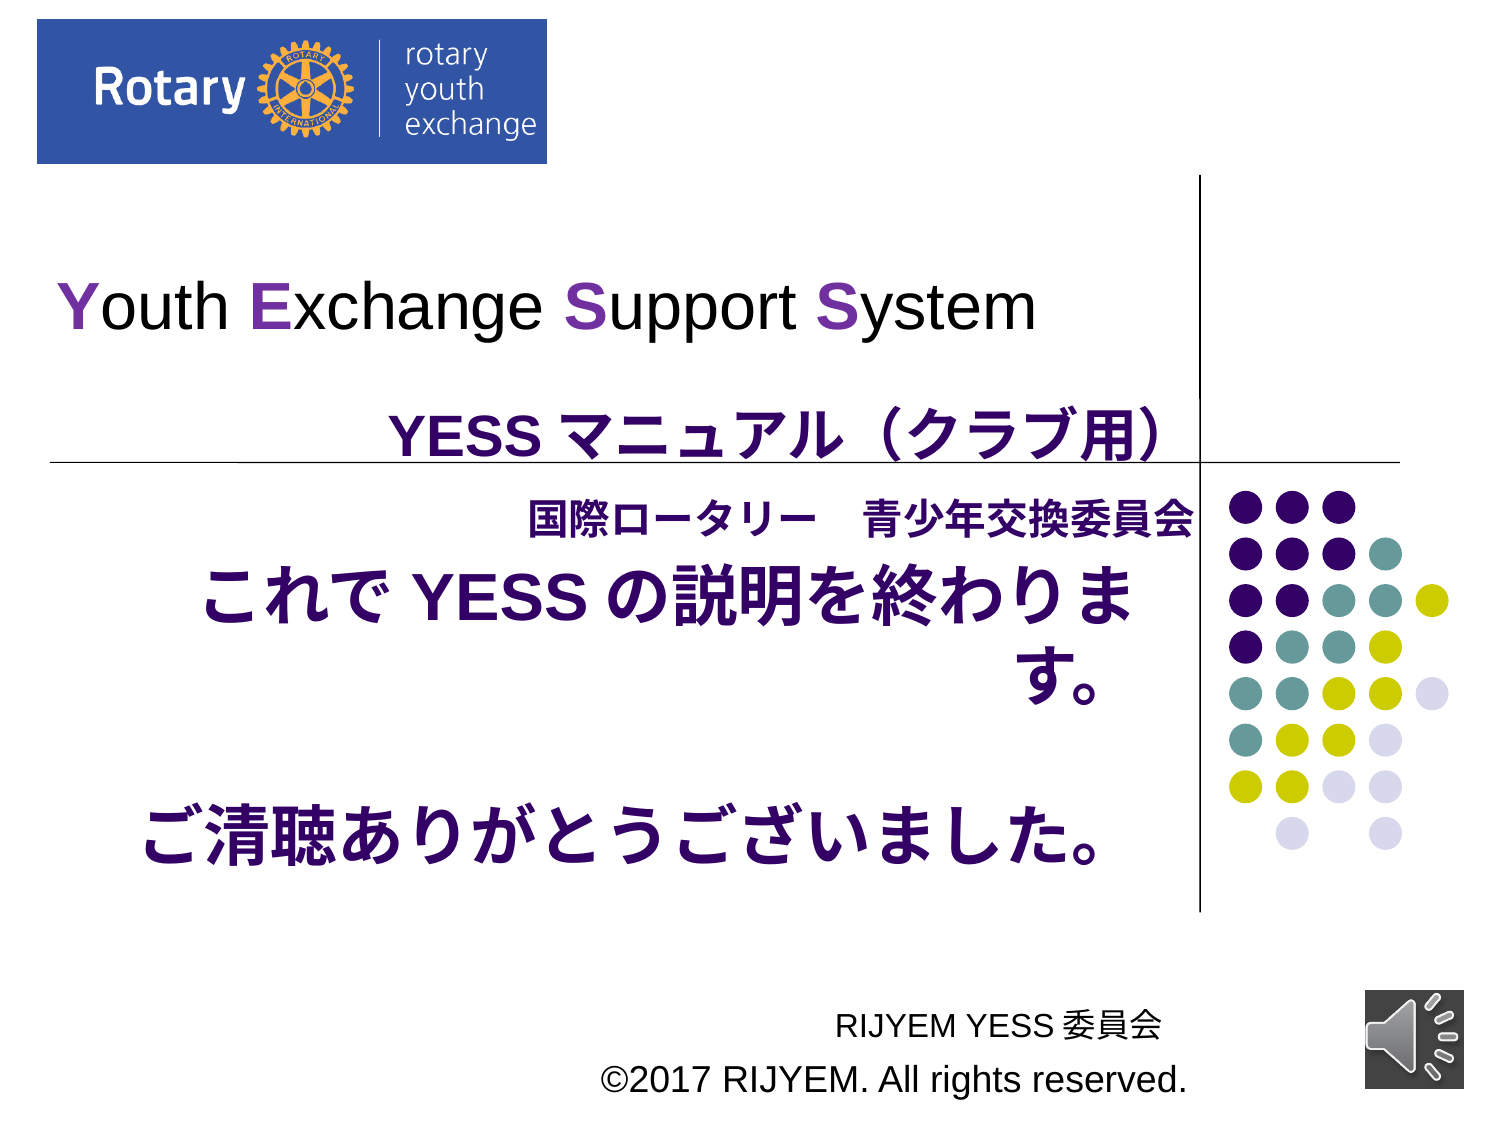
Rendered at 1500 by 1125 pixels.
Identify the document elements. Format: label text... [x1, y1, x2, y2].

text_box これでYESSの説明を終わります。 ご清聴ありがとうございました。 [94, 597, 1154, 882]
slide_number 18 [1074, 1024, 1426, 1101]
picture [37, 18, 548, 164]
title YESSマニュアル（クラブ用） 国際ロータリー 青少年交換委員会 [39, 363, 1211, 551]
text_box RIJYEM YESS委員会 [325, 997, 1178, 1052]
text_box ©2017 RIJYEM. All rights reserved. [585, 1047, 1214, 1108]
text_box Youth Exchange Support System [41, 255, 1160, 350]
picture [1364, 989, 1465, 1090]
